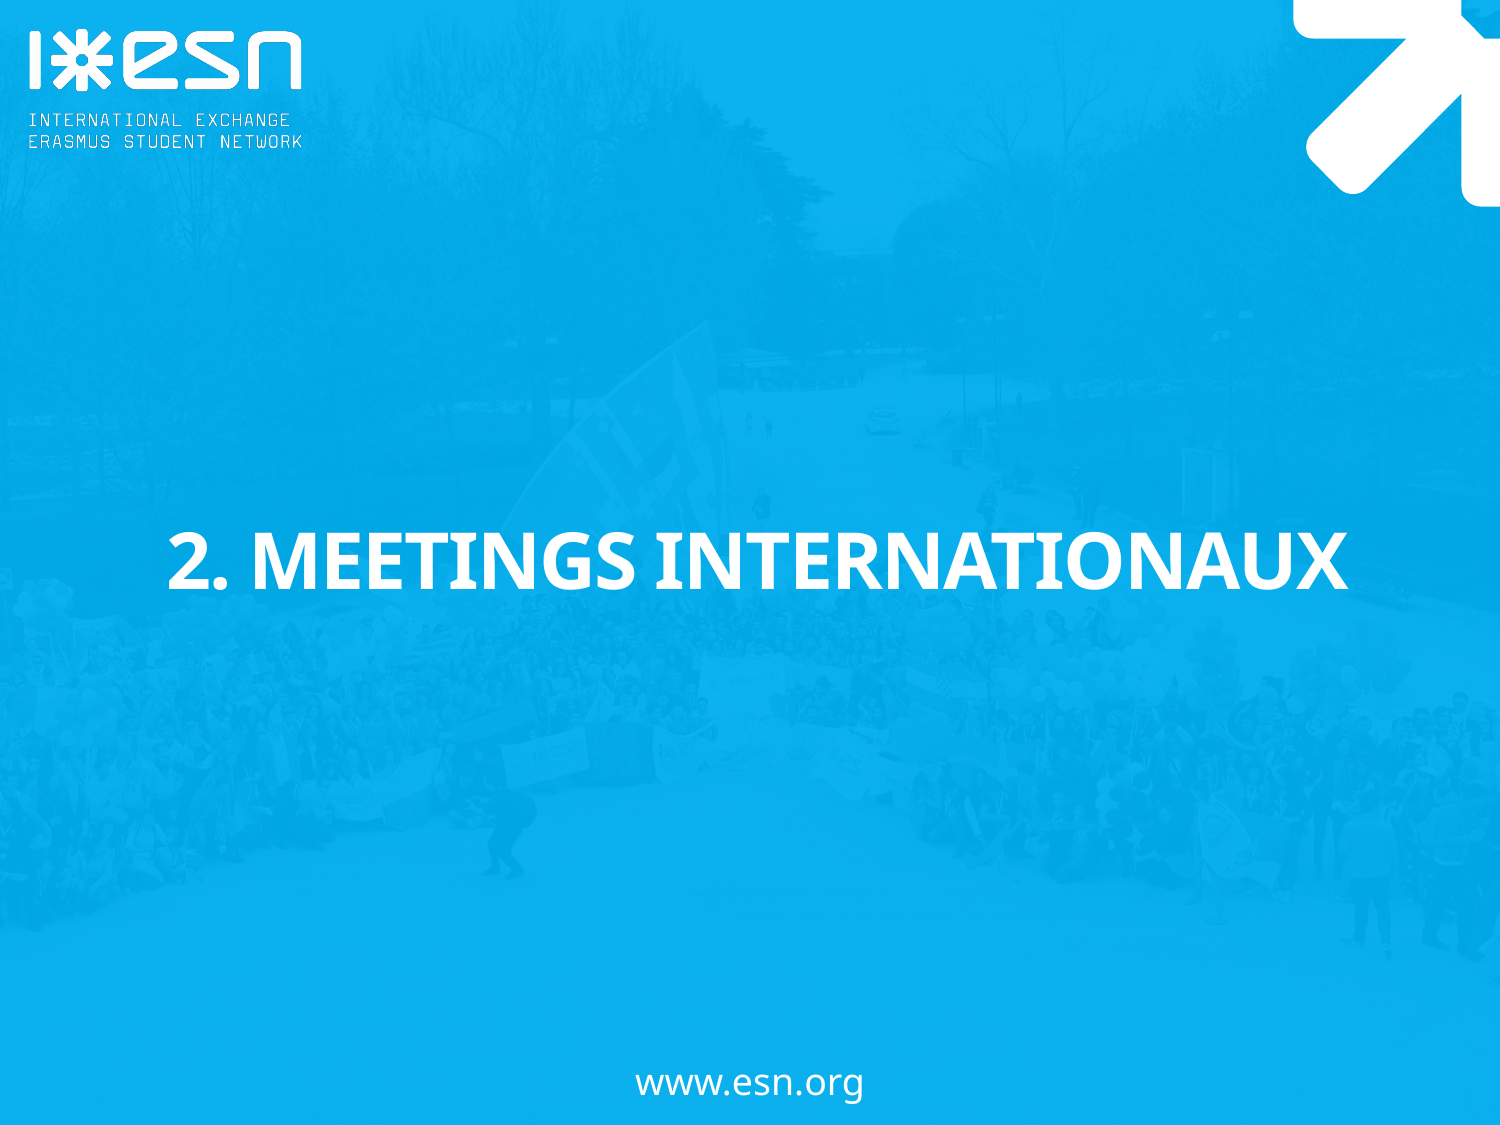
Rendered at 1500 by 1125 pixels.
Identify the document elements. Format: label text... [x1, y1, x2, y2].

title 2. MEETINGS INTERNATIONAUX [110, 505, 1405, 624]
